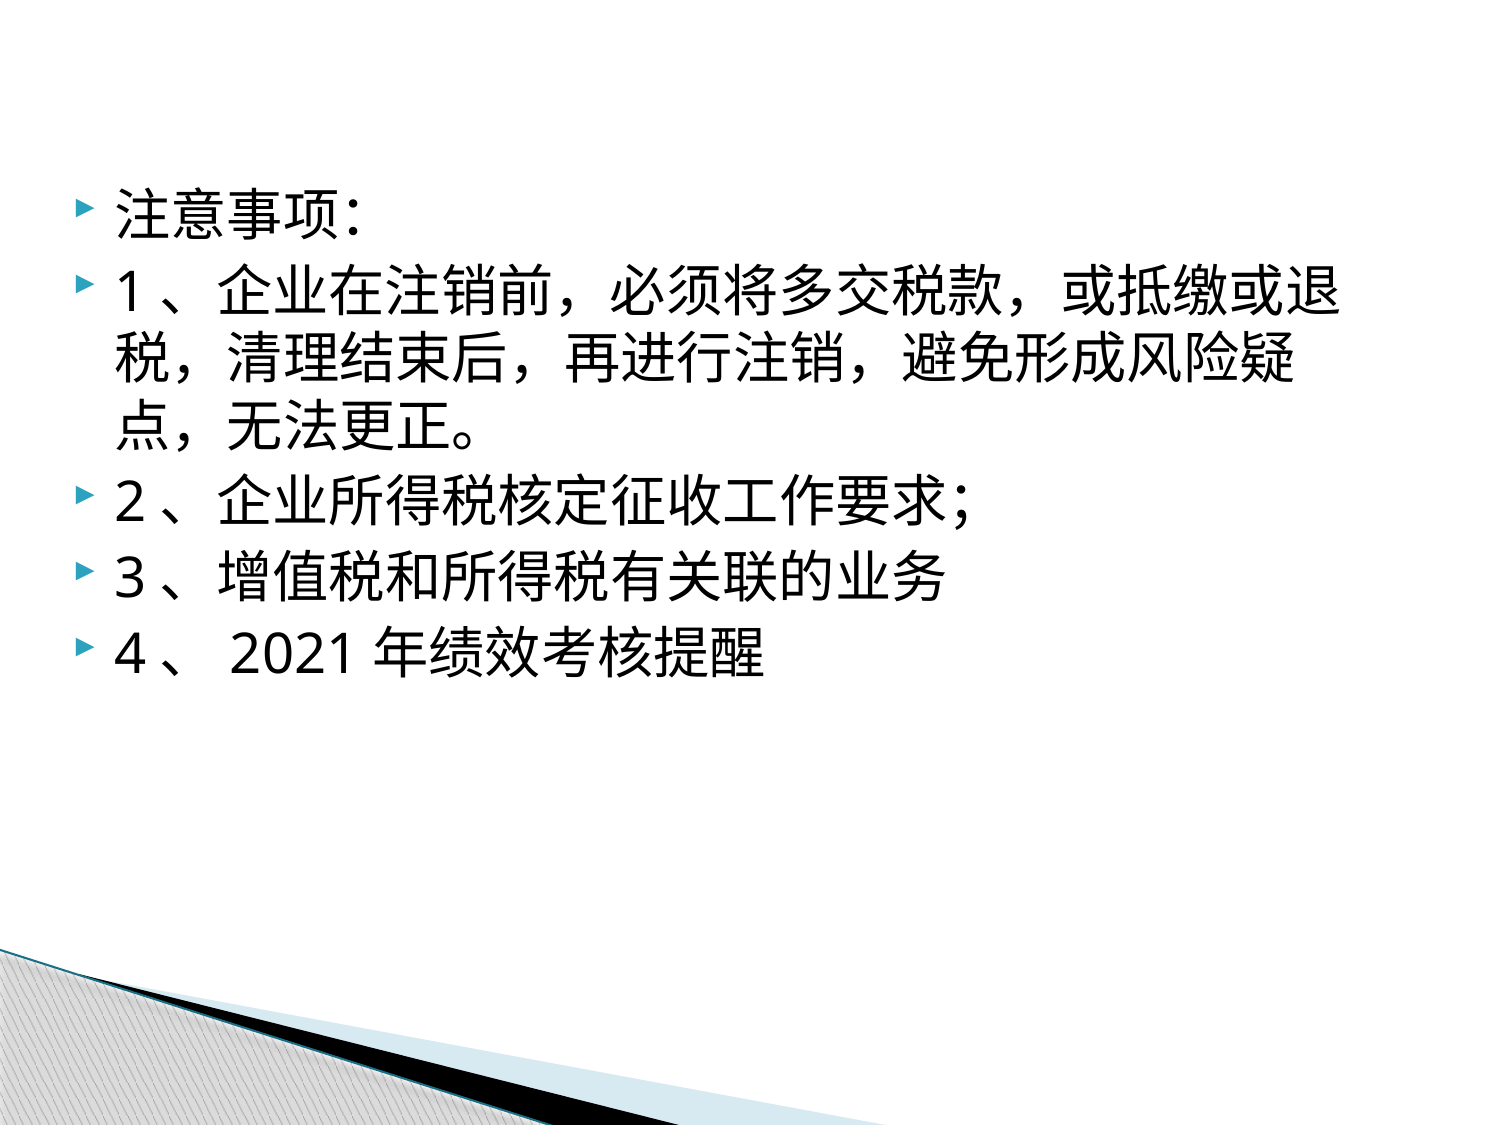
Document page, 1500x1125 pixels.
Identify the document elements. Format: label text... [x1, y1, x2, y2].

list 注意事项： 1、企业在注销前，必须将多交税款，或抵缴或退税，清理结束后，再进行注销，避免形成风险疑点，无法更正。 2、企业所得税核定征收工作要求； 3、增值税和所得税有关联的业务 4、2021年绩效考核提醒 [39, 95, 1390, 839]
